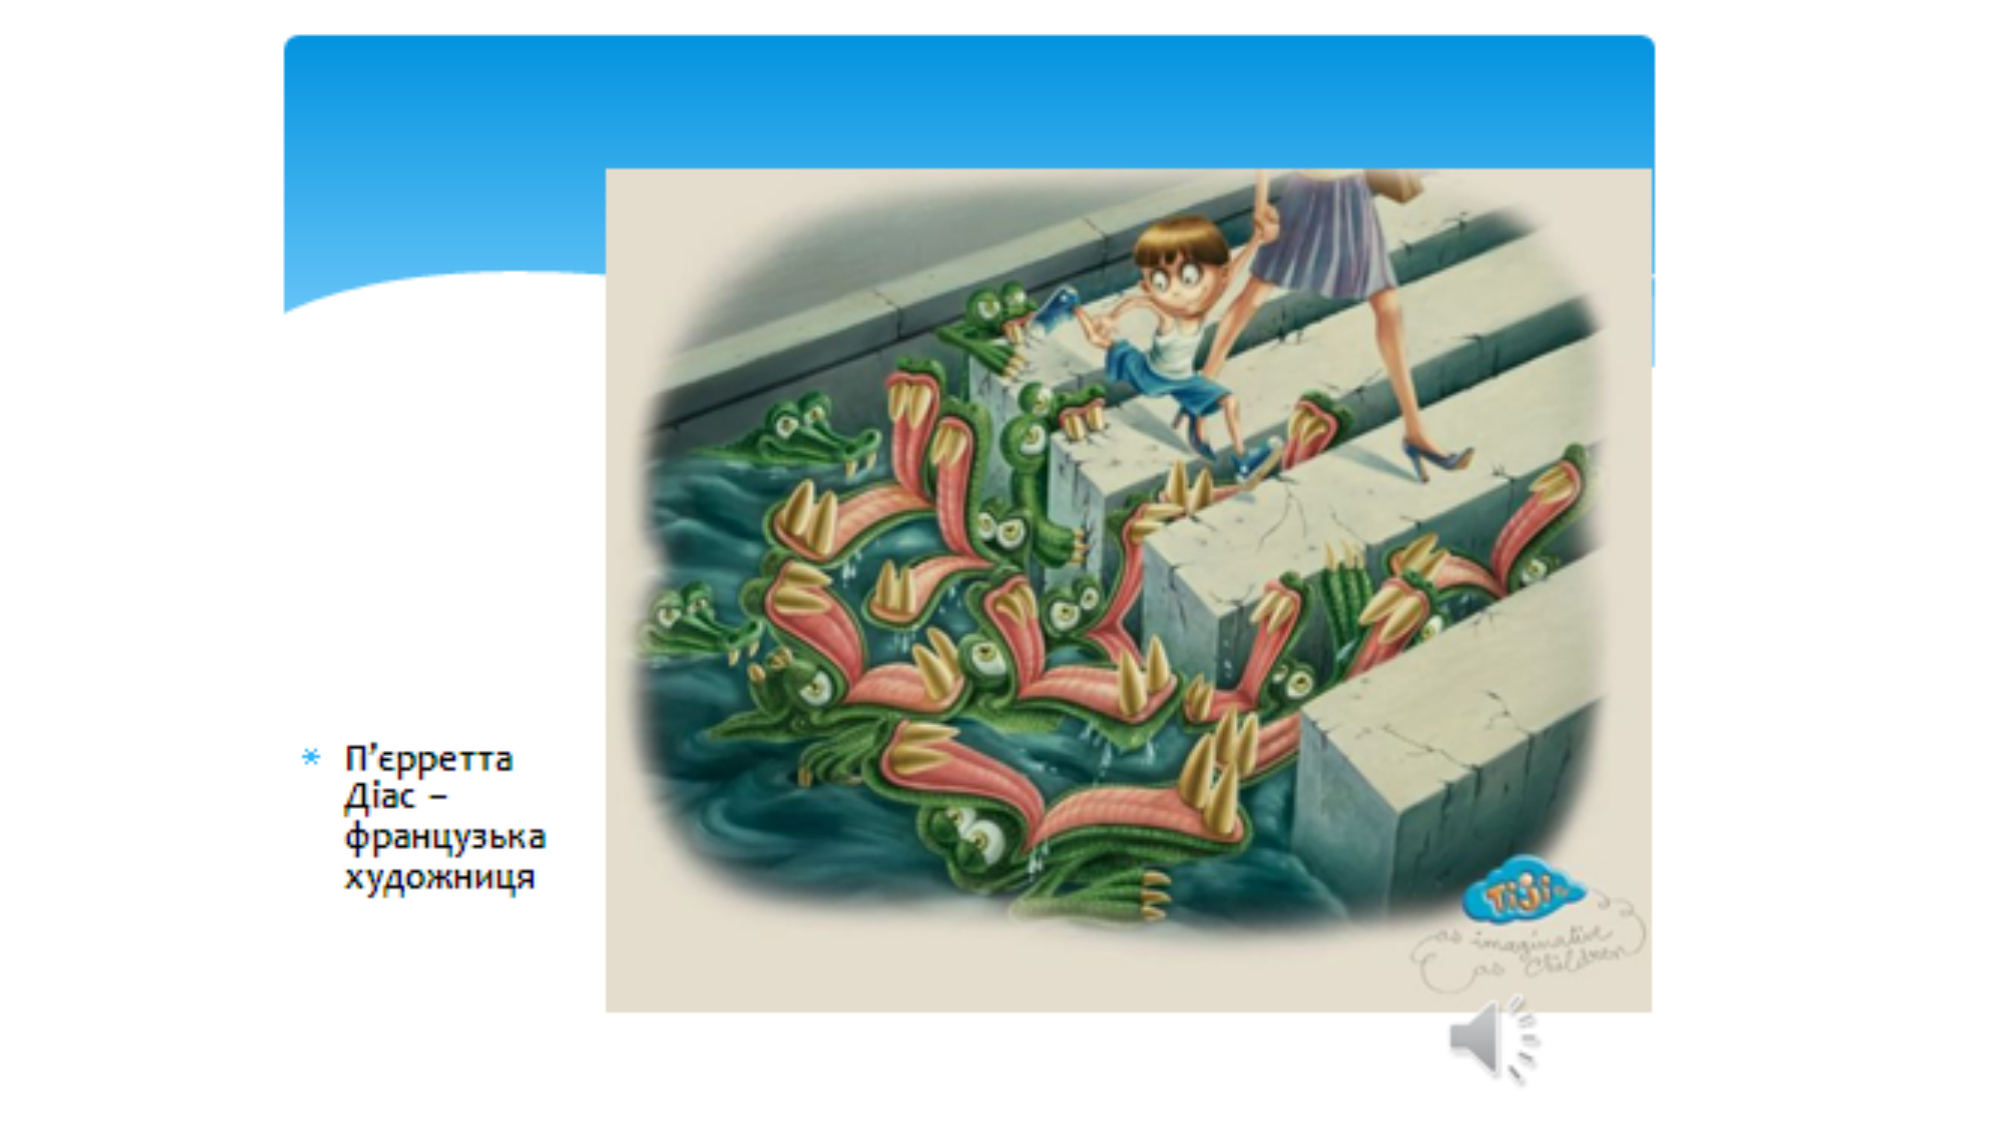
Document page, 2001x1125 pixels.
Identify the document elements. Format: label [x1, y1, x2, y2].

picture [249, 0, 1692, 1116]
